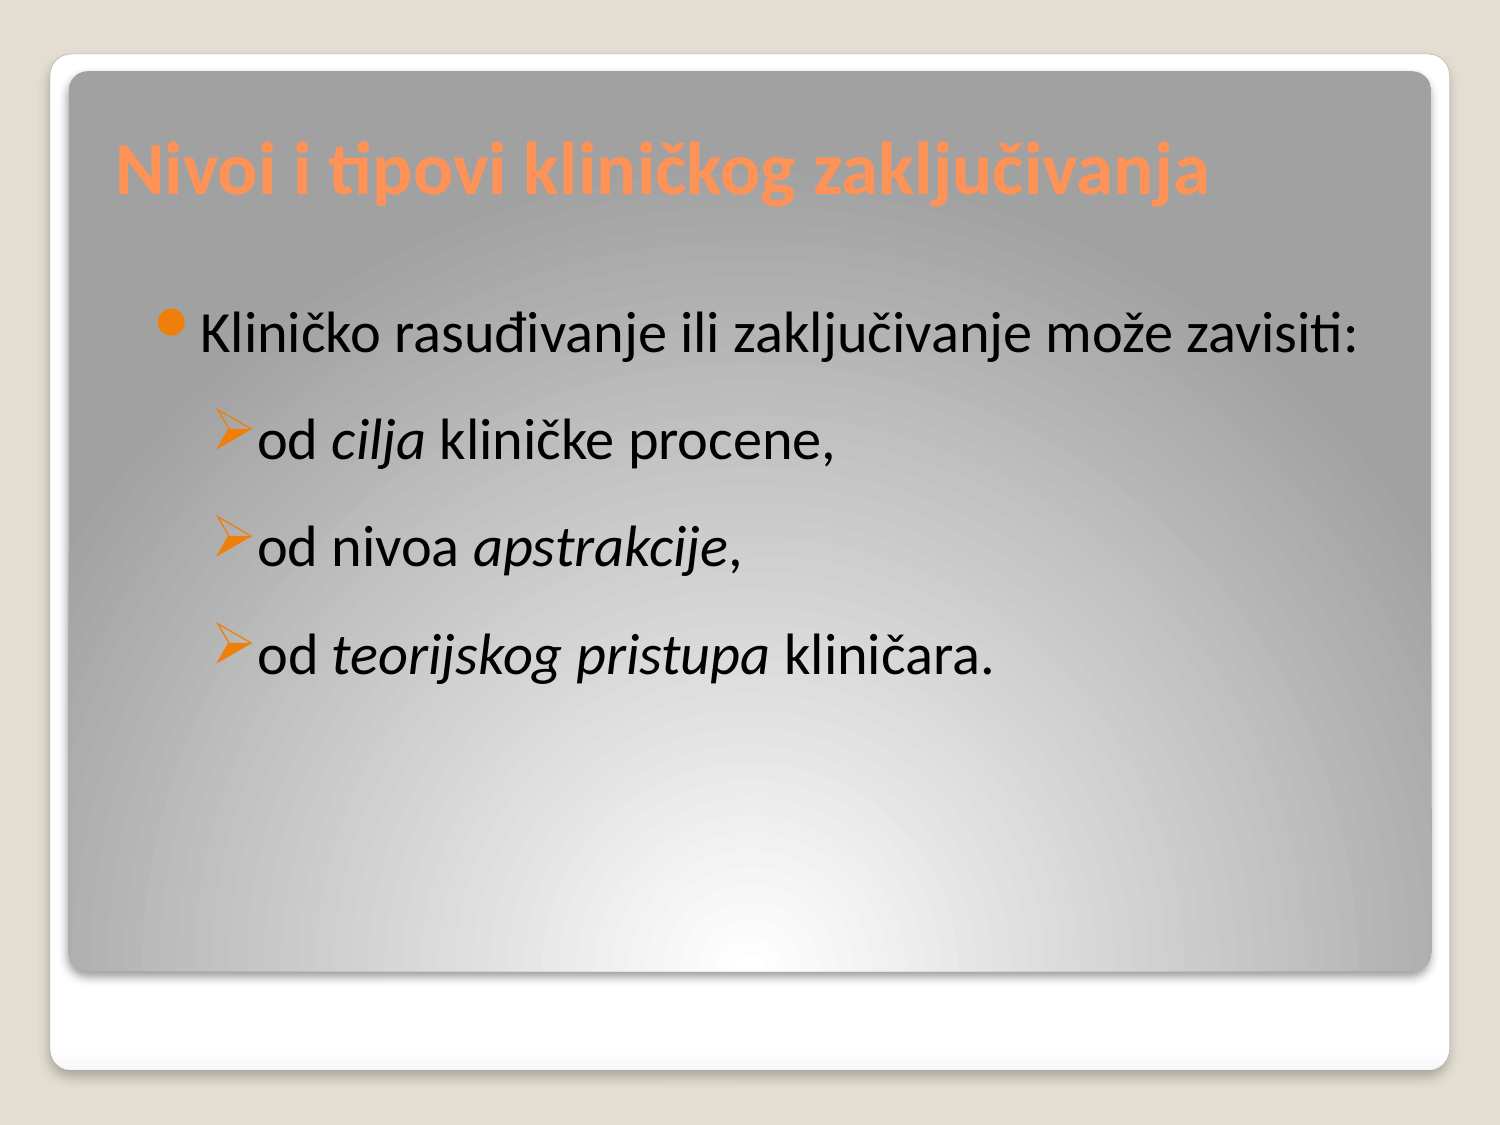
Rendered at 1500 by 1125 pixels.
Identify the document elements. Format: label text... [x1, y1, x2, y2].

list Kliničko rasuđivanje ili zaključivanje može zavisiti: od cilja kliničke procene, od nivoa apstrakcije, od teorijskog pristupa kliničara. [123, 278, 1376, 931]
title Nivoi i tipovi kliničkog zaključivanja [100, 78, 1447, 251]
